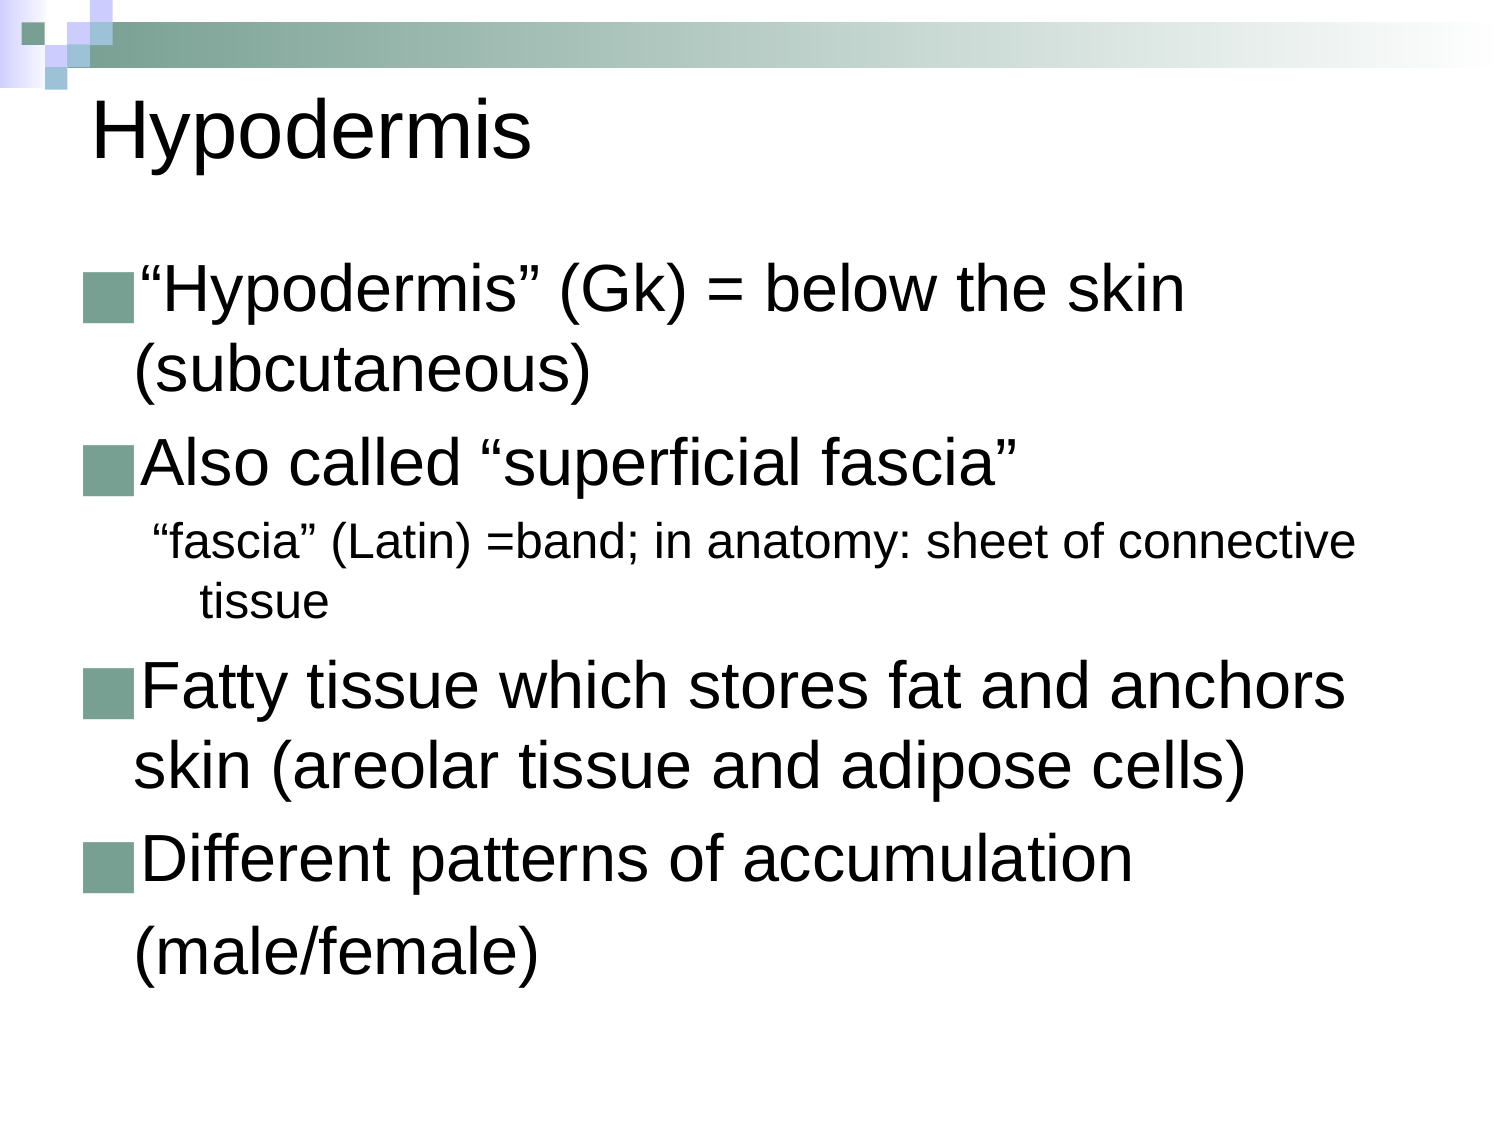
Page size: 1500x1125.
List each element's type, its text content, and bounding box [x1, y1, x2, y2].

list “Hypodermis” (Gk) = below the skin (subcutaneous) Also called “superficial fascia” “fascia” (Latin) =band; in anatomy: sheet of connective tissue Fatty tissue which stores fat and anchors skin (areolar tissue and adipose cells) Different patterns of accumulation (male/female) [62, 237, 1450, 1025]
title Hypodermis [75, 37, 1425, 213]
